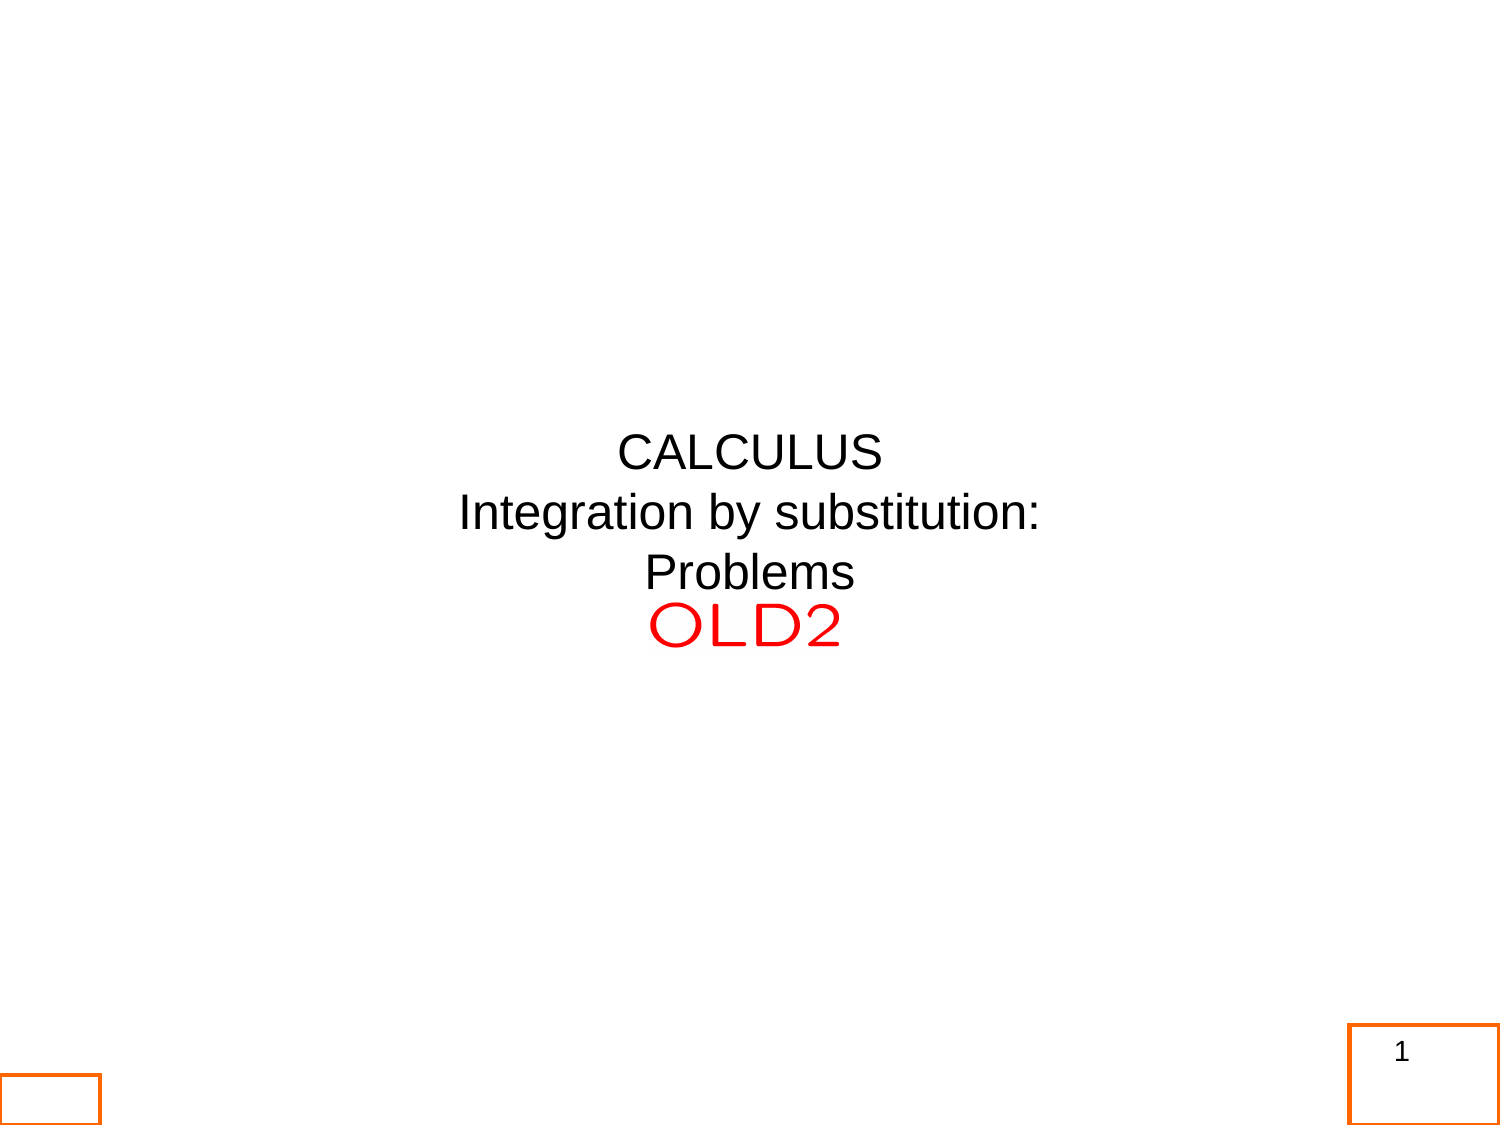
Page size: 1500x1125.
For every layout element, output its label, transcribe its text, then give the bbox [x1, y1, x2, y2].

text_box [0, 1074, 100, 1125]
slide_number 1 [1074, 1024, 1425, 1103]
text_box CALCULUS Integration by substitution: Problems [174, 412, 1325, 608]
picture [648, 600, 841, 651]
text_box [1349, 1025, 1500, 1125]
